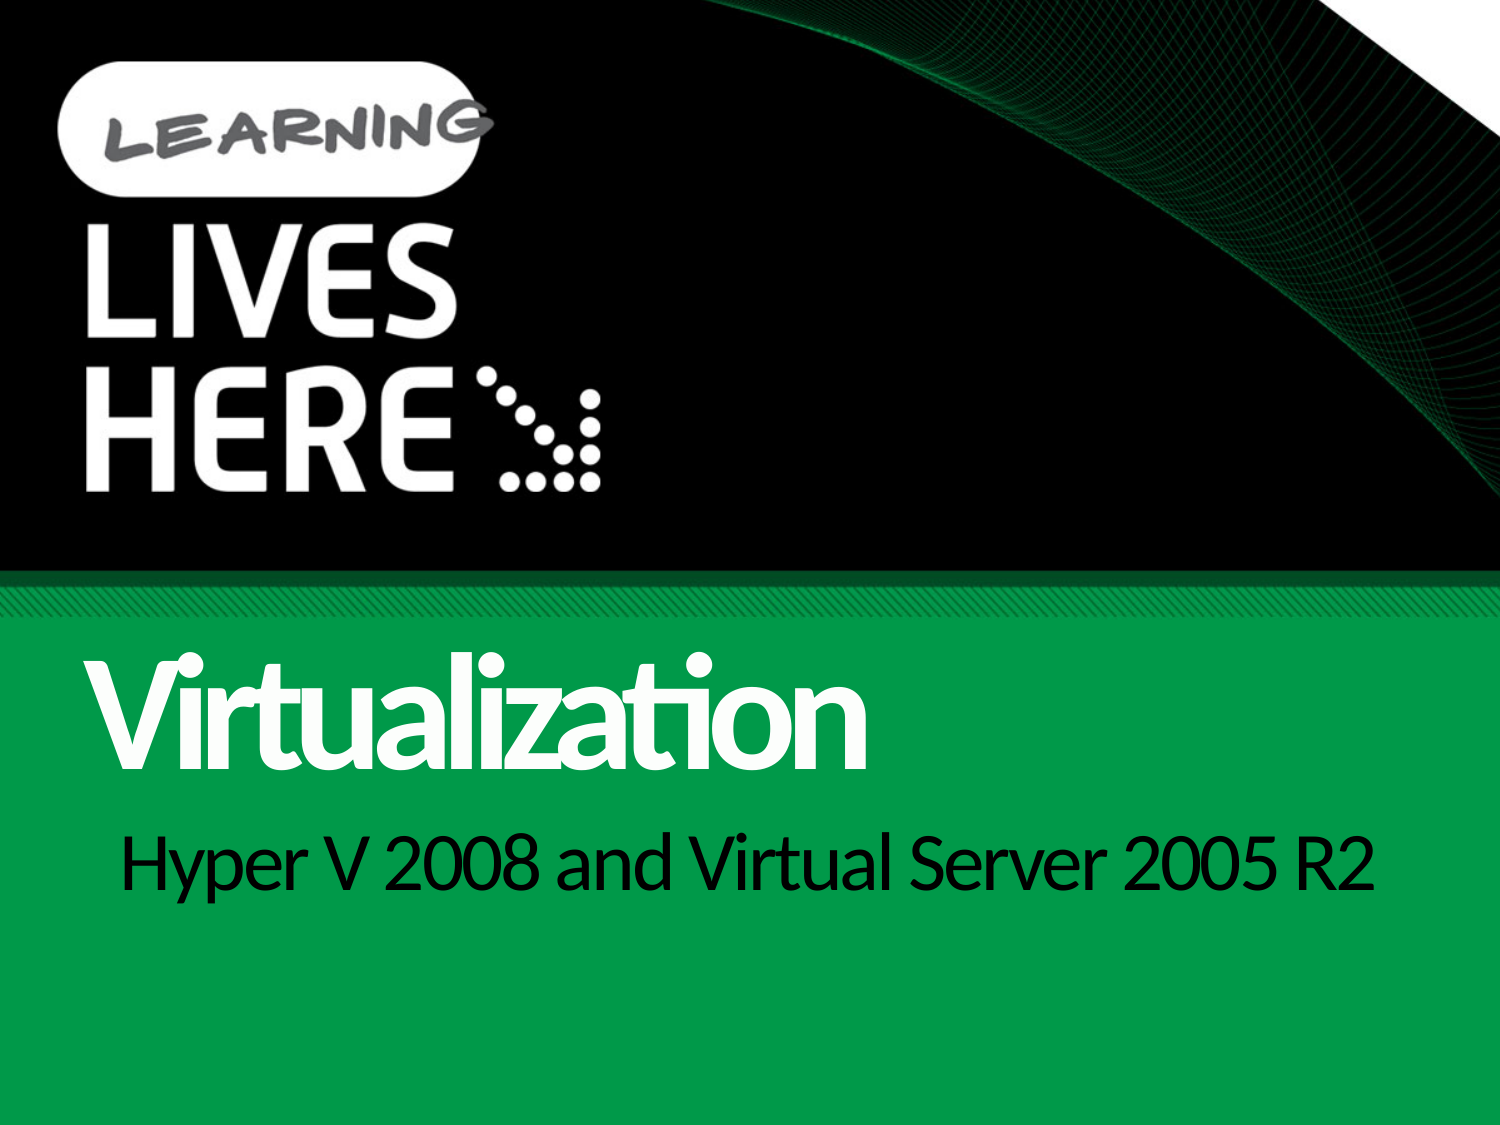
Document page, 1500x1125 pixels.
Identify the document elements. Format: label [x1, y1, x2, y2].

title [119, 818, 1467, 943]
picture [0, 0, 1500, 1125]
list [83, 625, 1344, 800]
